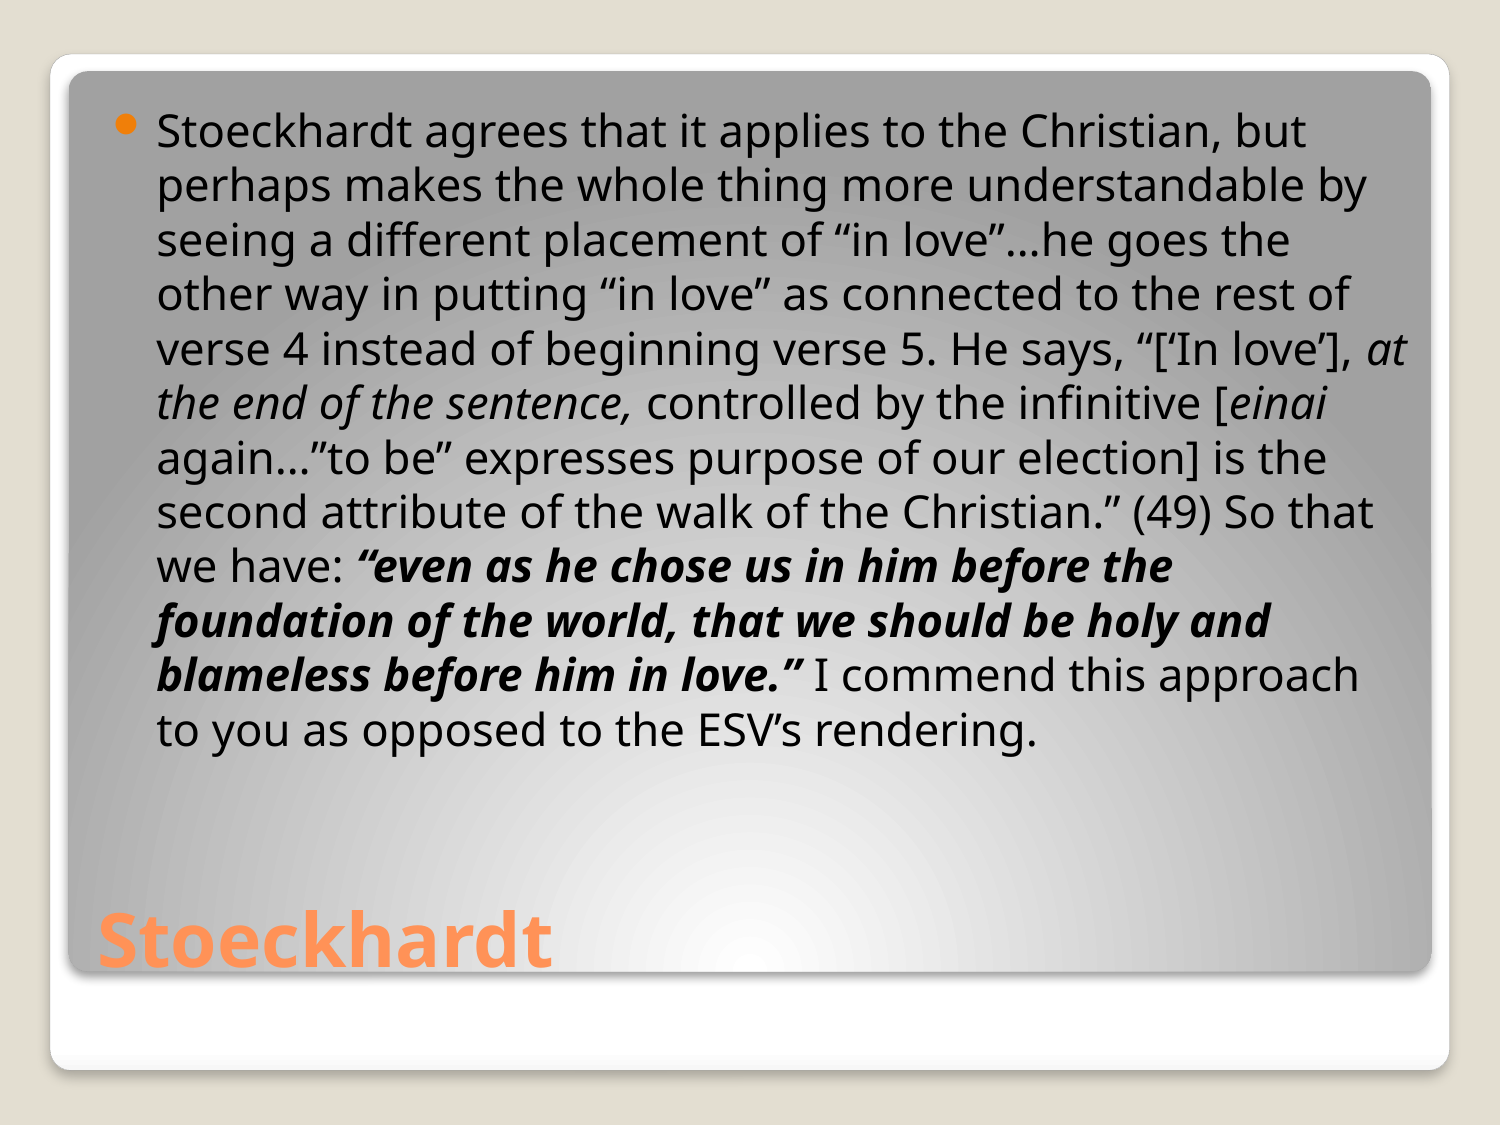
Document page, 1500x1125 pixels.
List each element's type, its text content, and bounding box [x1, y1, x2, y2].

title Stoeckhardt [82, 817, 1425, 990]
list Stoeckhardt agrees that it applies to the Christian, but perhaps makes the whole thing more understandable by seeing a different placement of “in love”…he goes the other way in putting “in love” as connected to the rest of verse 4 instead of beginning verse 5. He says, “[‘In love’], at the end of the sentence, controlled by the infinitive [einai again…”to be” expresses purpose of our election] is the second attribute of the walk of the Christian.” (49) So that we have: “even as he chose us in him before the foundation of the world, that we should be holy and blameless before him in love.” I commend this approach to you as opposed to the ESV’s rendering. [82, 86, 1425, 774]
